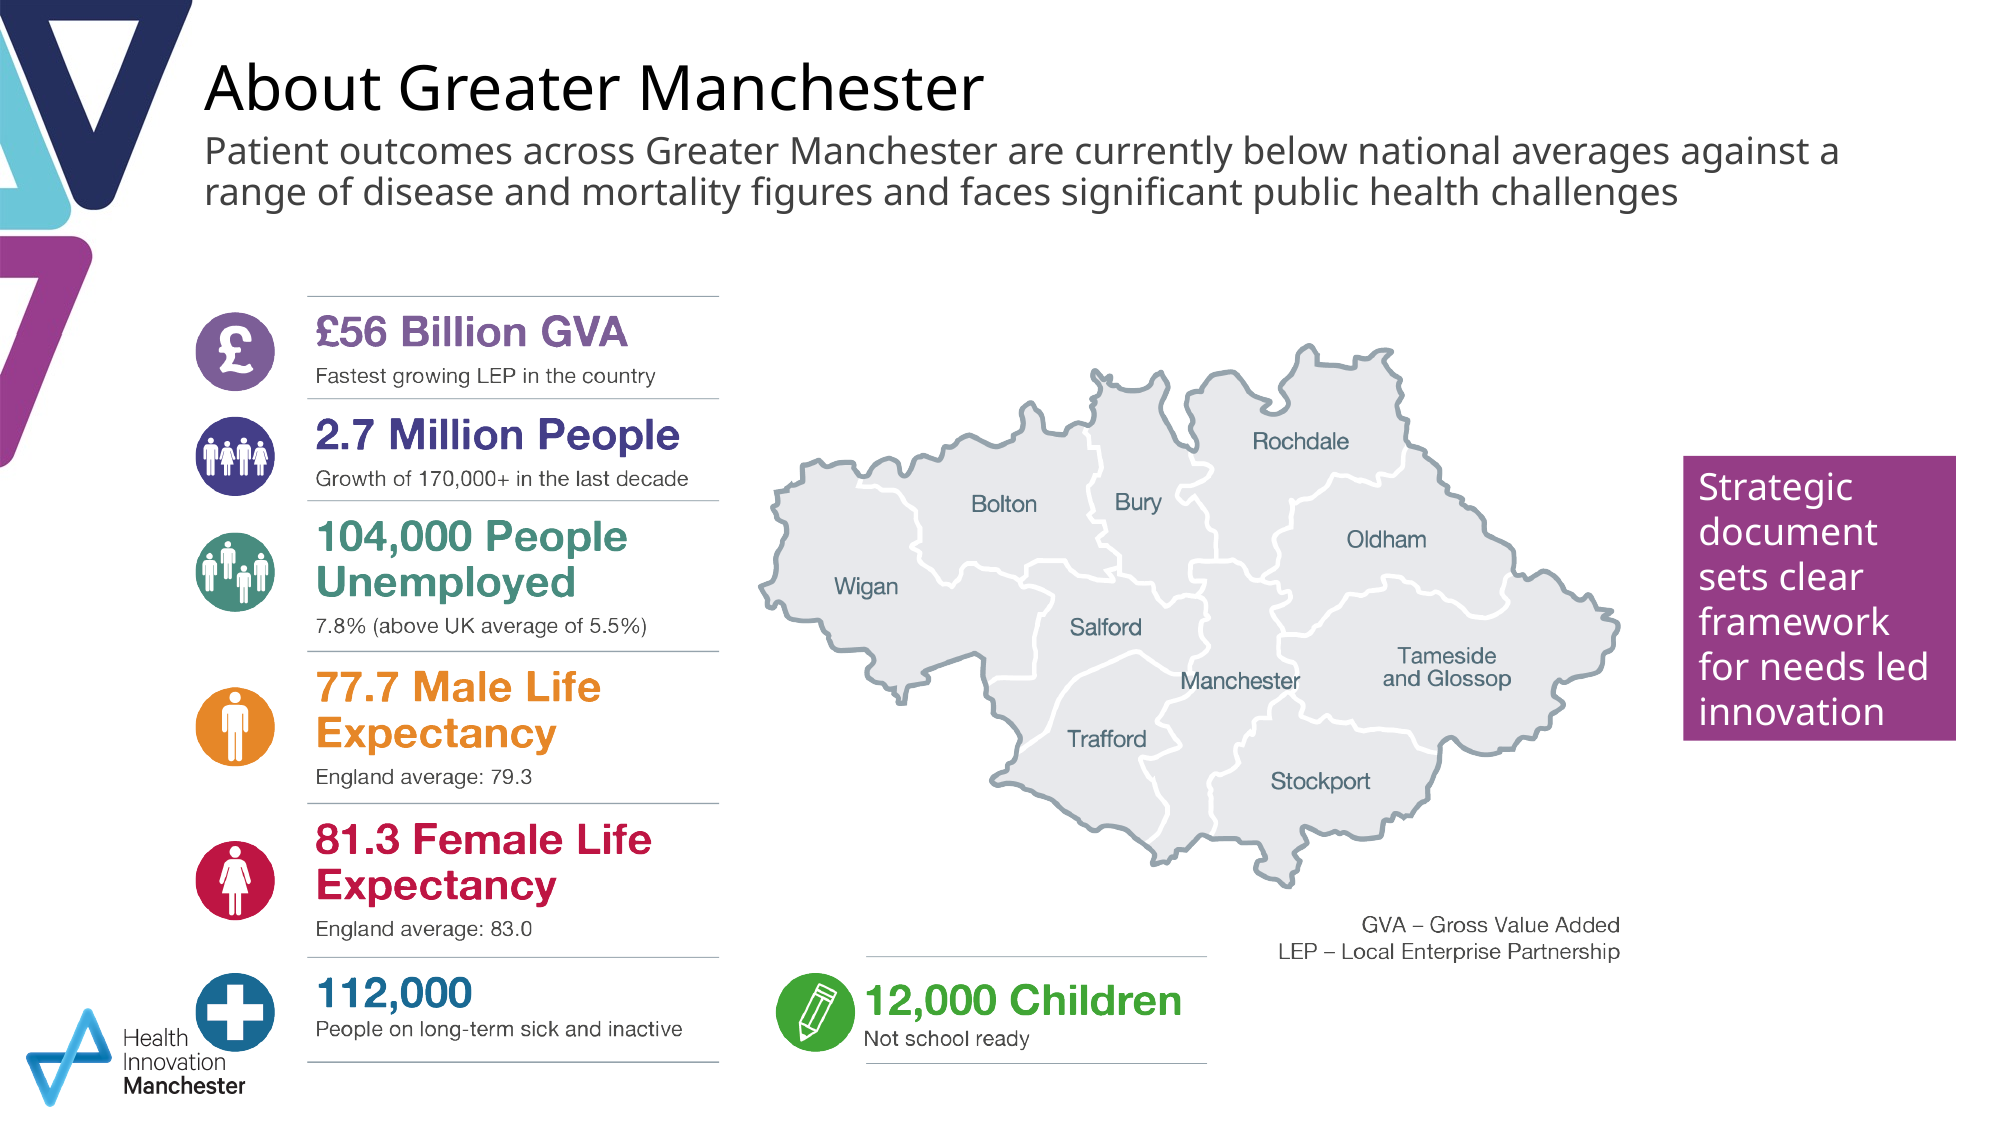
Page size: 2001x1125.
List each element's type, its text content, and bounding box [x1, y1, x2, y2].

text_box Patient outcomes across Greater Manchester are currently below national averages against a range of disease and mortality figures and faces significant public health challenges [189, 125, 1925, 283]
text_box Strategic document sets clear framework for needs led innovation [1683, 455, 1956, 741]
title About Greater Manchester [189, 34, 1883, 125]
picture [0, 0, 1627, 1098]
